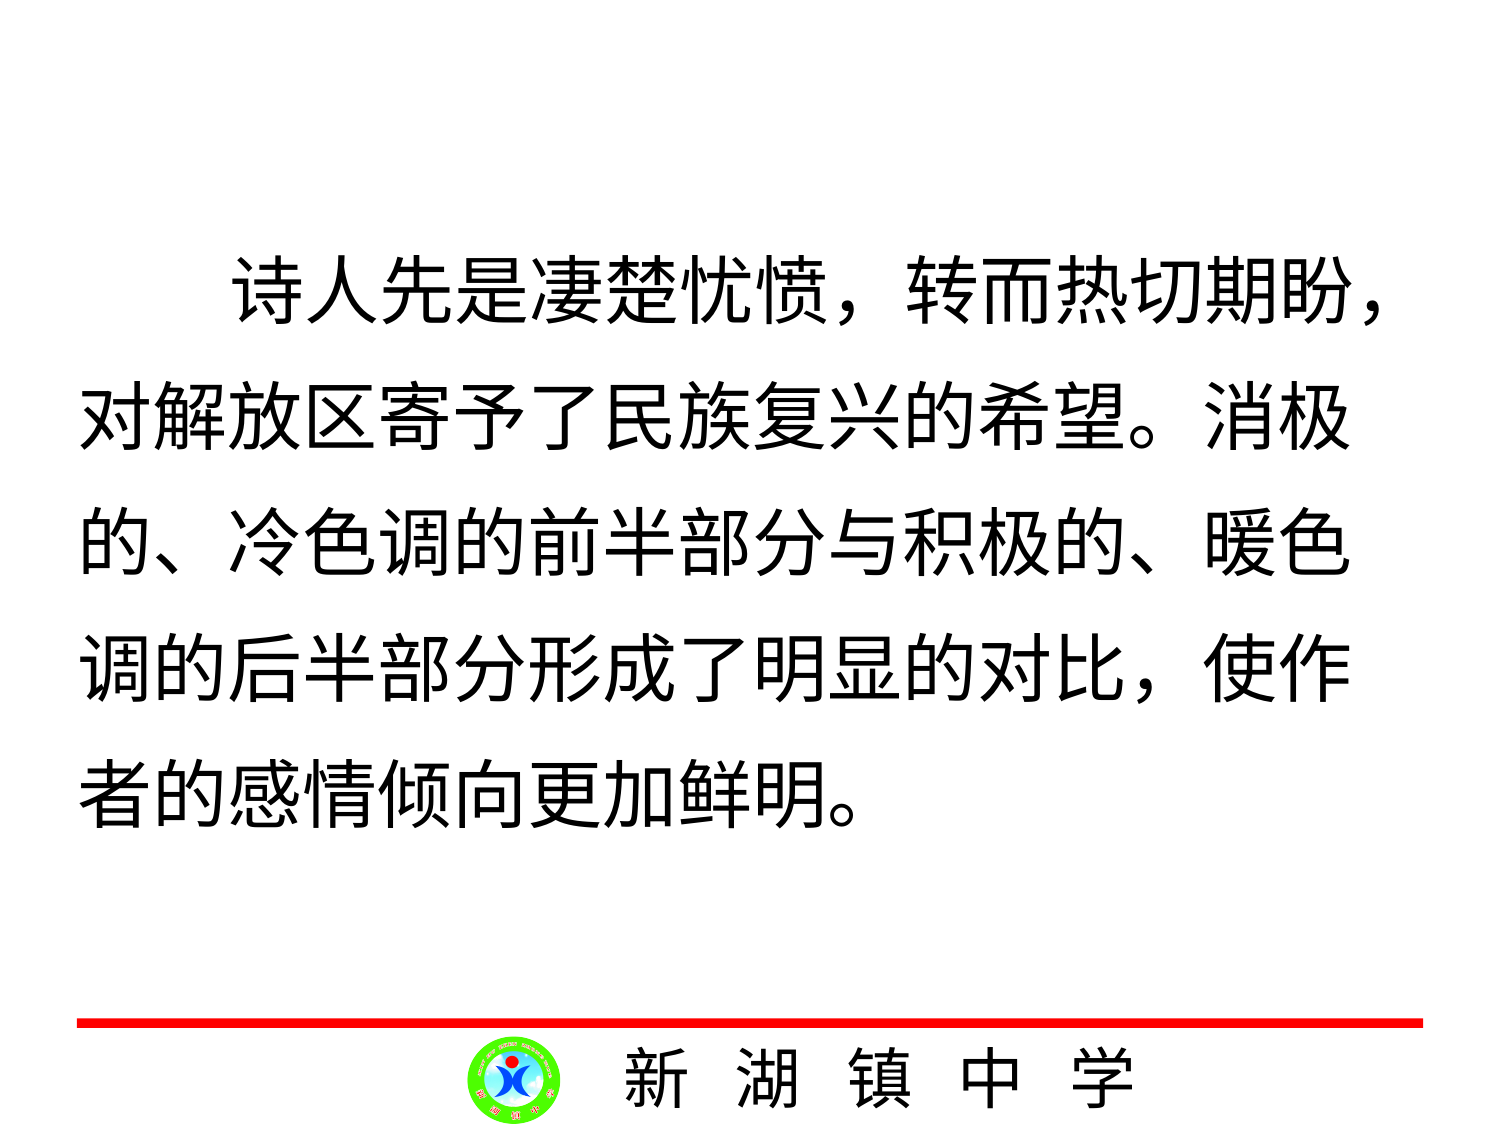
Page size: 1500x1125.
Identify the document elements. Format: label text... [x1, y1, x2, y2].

text_box 诗人先是凄楚忧愤，转而热切期盼，对解放区寄予了民族复兴的希望。消极的、冷色调的前半部分与积极的、暖色调的后半部分形成了明显的对比，使作者的感情倾向更加鲜明。 [62, 200, 1425, 845]
picture [466, 1035, 561, 1125]
